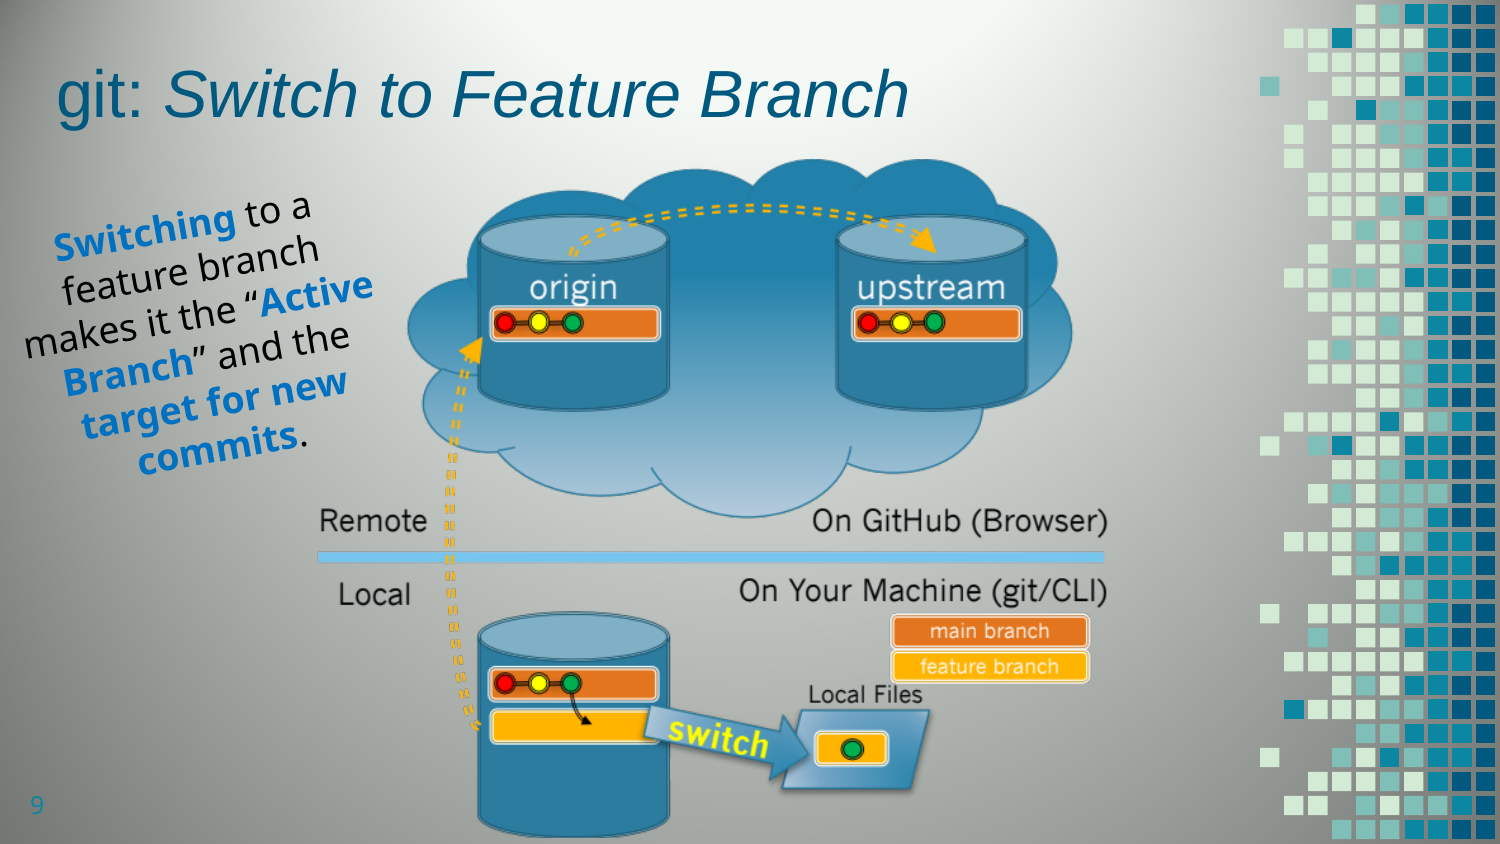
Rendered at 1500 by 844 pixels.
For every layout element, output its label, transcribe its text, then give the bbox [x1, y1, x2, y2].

picture [0, 0, 1500, 844]
slide_number 9 [15, 774, 105, 839]
title git: Switch to Feature Branch [41, 4, 1326, 146]
text_box Switching to a feature branch makes it the “Active Branch” and the target for new commits. [0, 174, 294, 512]
